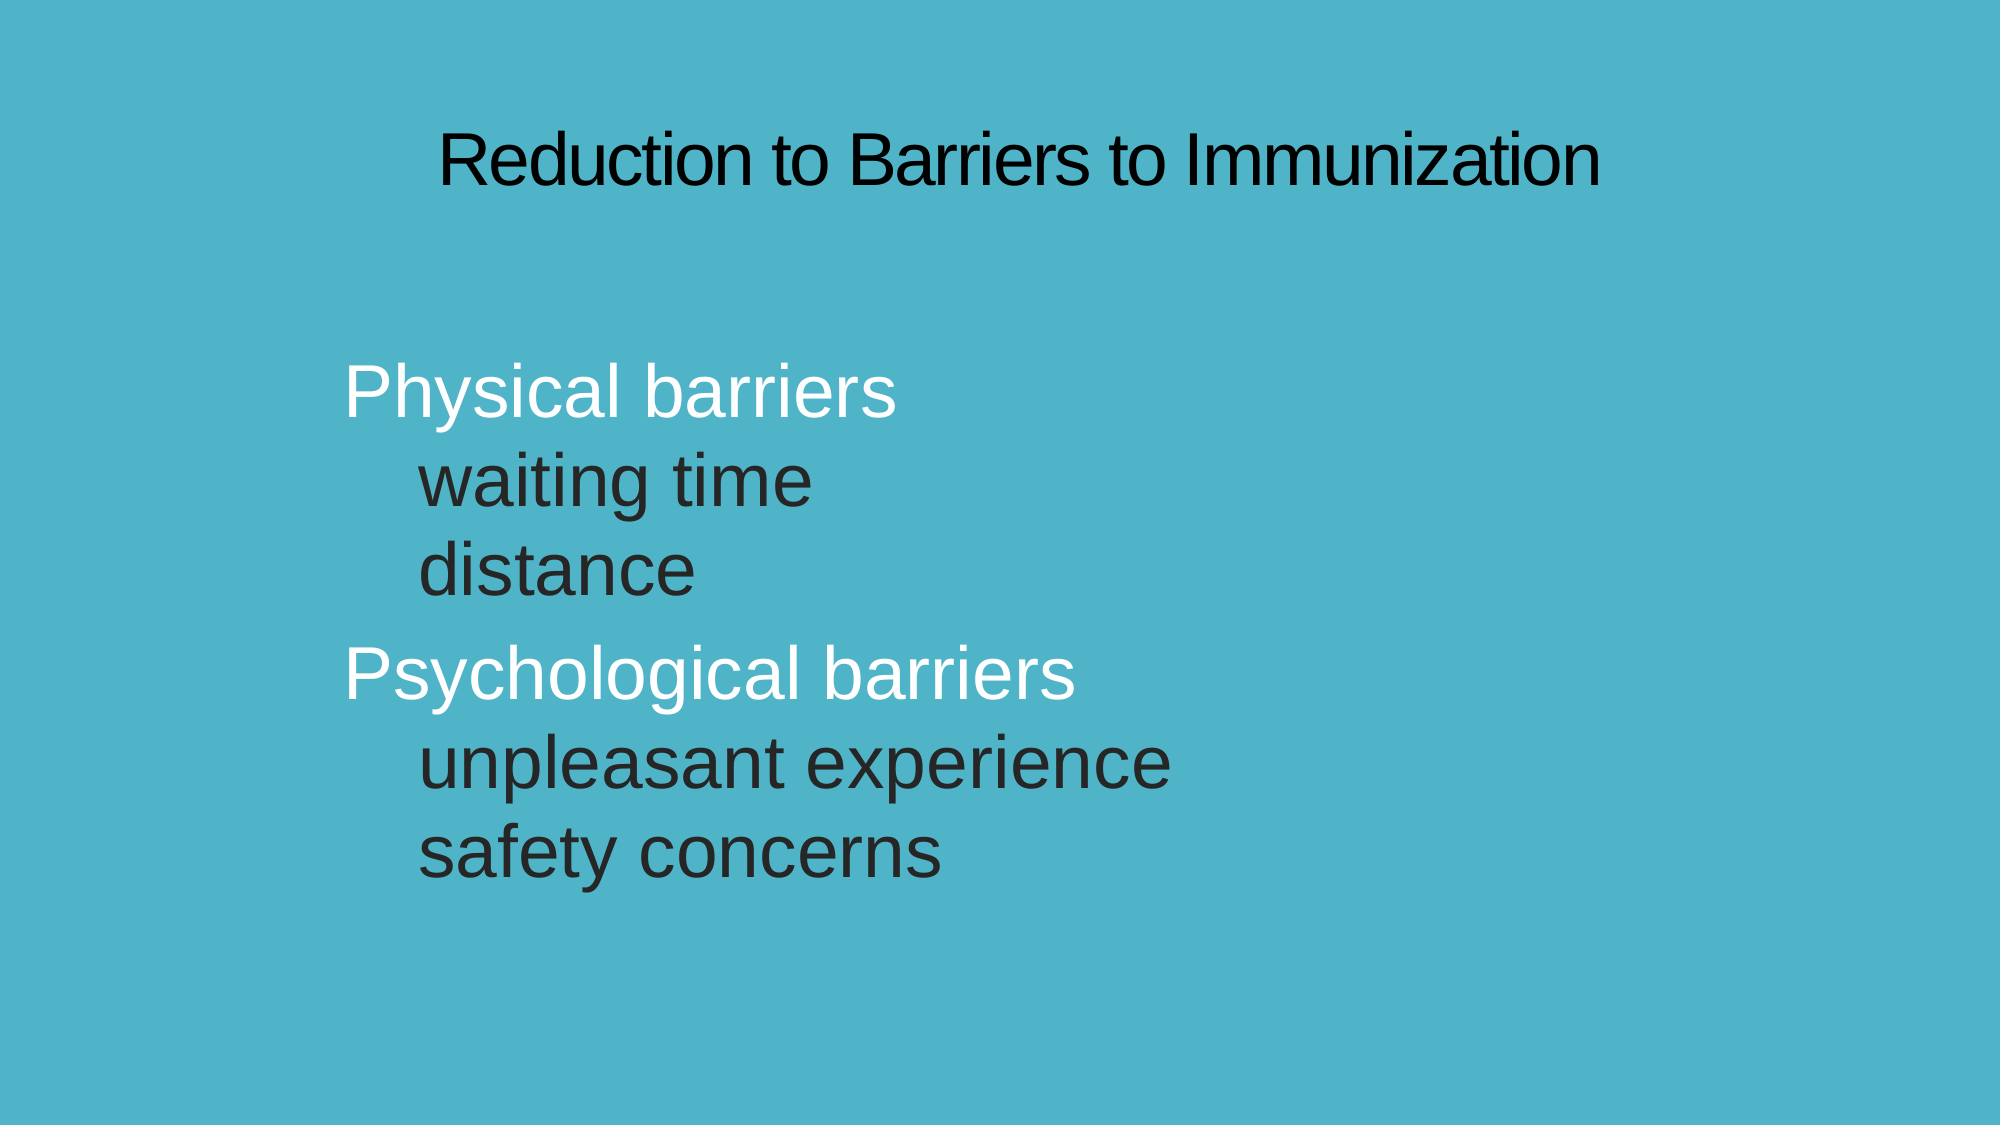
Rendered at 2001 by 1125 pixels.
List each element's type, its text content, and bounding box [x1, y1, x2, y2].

subtitle Physical barriers waiting time distance Psychological barriers unpleasant experience safety concerns [328, 348, 1686, 1058]
title Reduction to Barriers to Immunization [135, 111, 1905, 428]
